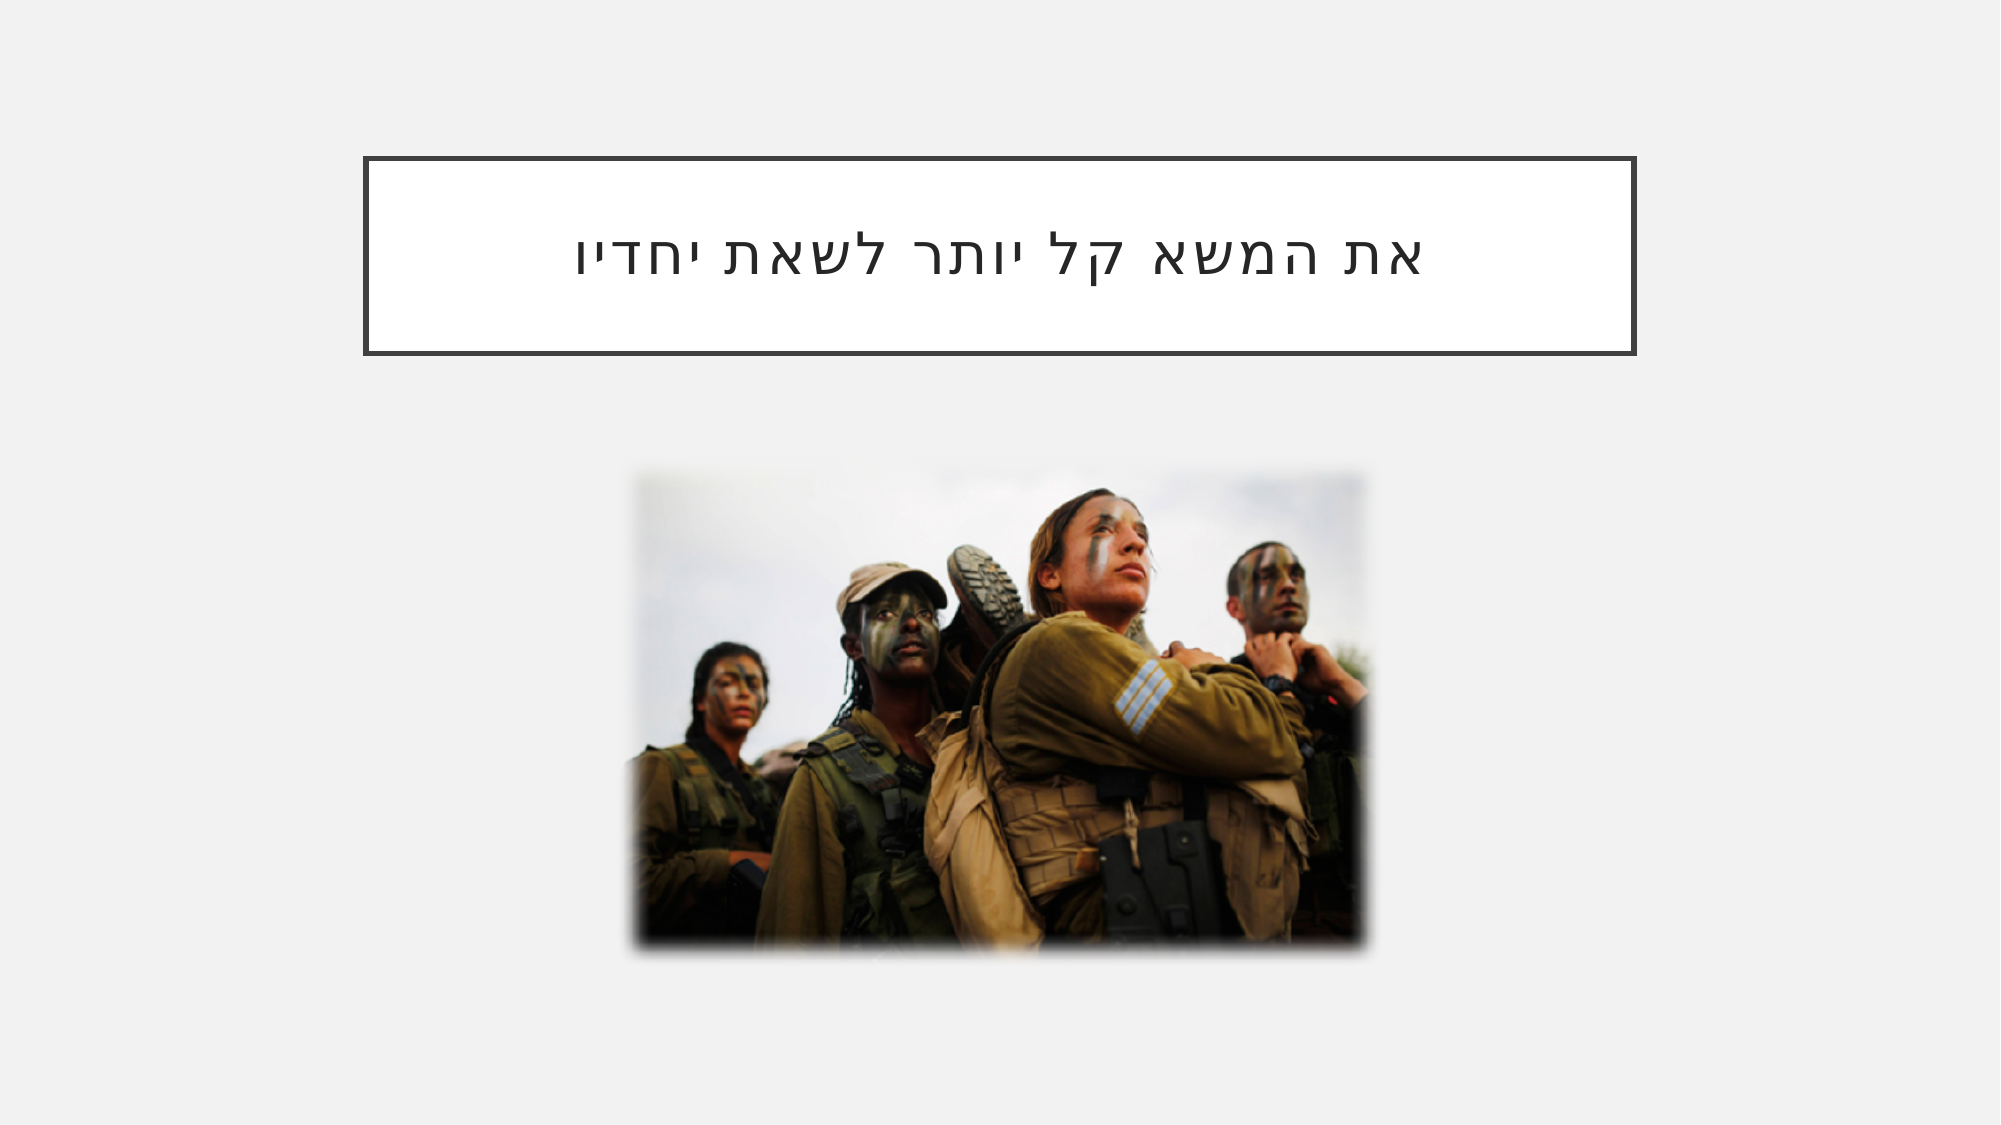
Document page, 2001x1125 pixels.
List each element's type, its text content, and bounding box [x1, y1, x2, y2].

picture [617, 455, 1383, 967]
title את המשא קל יותר לשאת יחדיו [363, 156, 1637, 356]
